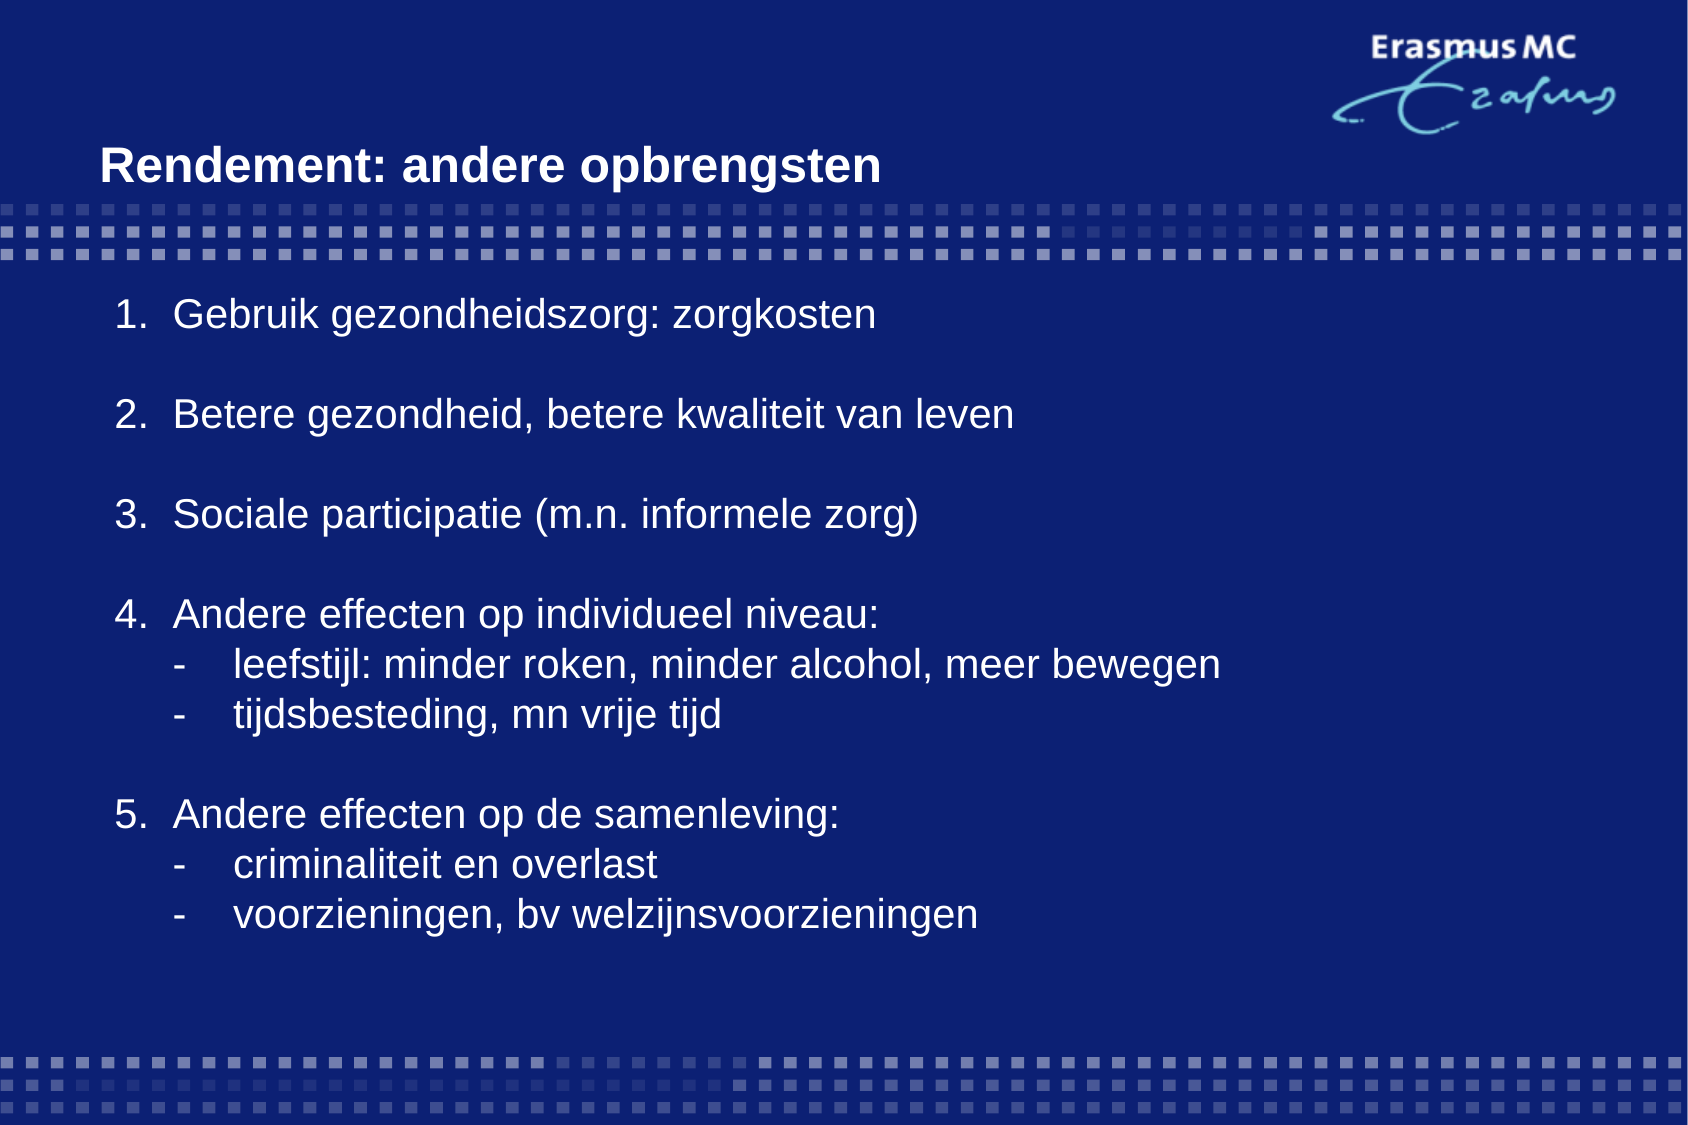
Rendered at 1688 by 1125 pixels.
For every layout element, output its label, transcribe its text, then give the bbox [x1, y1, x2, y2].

text_box 1. Gebruik gezondheidszorg: zorgkosten 2. Betere gezondheid, betere kwaliteit van leven 3. Sociale participatie (m.n. informele zorg) 4. Andere effecten op individueel niveau: - leefstijl: minder roken, minder alcohol, meer bewegen - tijdsbesteding, mn vrije tijd 5. Andere effecten op de samenleving: - criminaliteit en overlast - voorzieningen, bv welzijnsvoorzieningen [99, 278, 1588, 944]
title Rendement: andere opbrengsten [84, 99, 1322, 200]
picture [0, 0, 1688, 1125]
